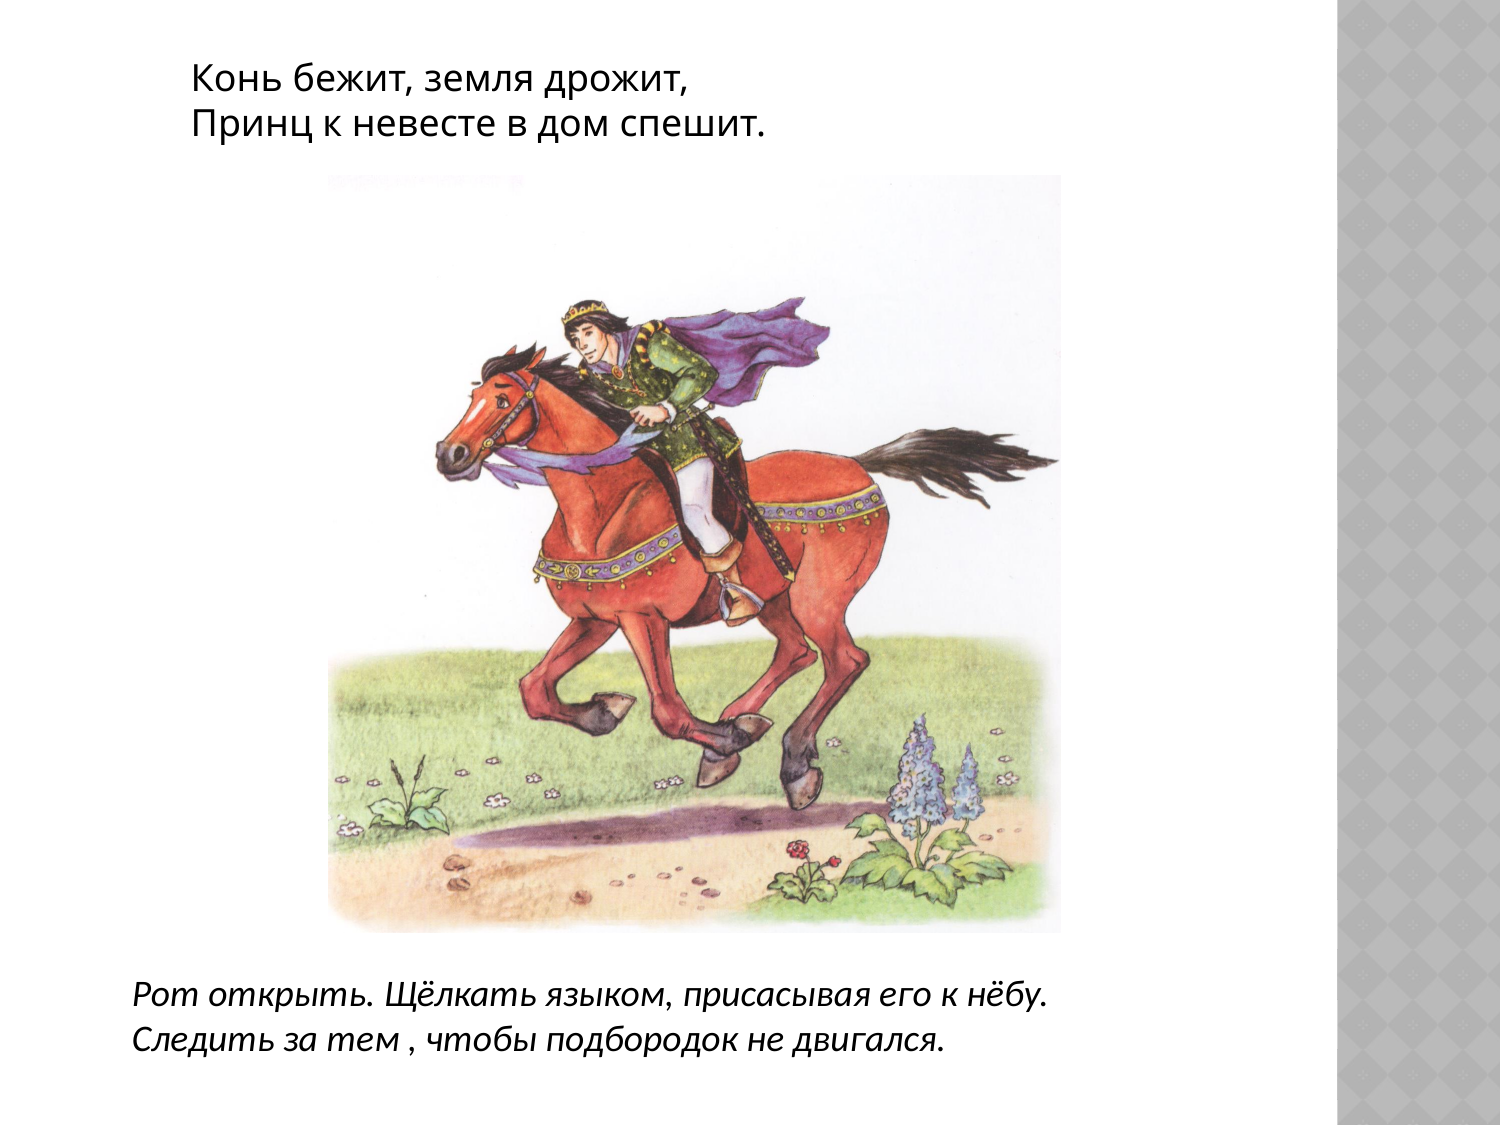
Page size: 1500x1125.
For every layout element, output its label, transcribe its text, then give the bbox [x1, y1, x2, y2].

picture [327, 175, 1062, 934]
text_box Рот открыть. Щёлкать языком, присасывая его к нёбу. Следить за тем , чтобы подбородок не двигался. [117, 961, 1172, 1067]
text_box Конь бежит, земля дрожит, Принц к невесте в дом спешит. [175, 46, 797, 152]
